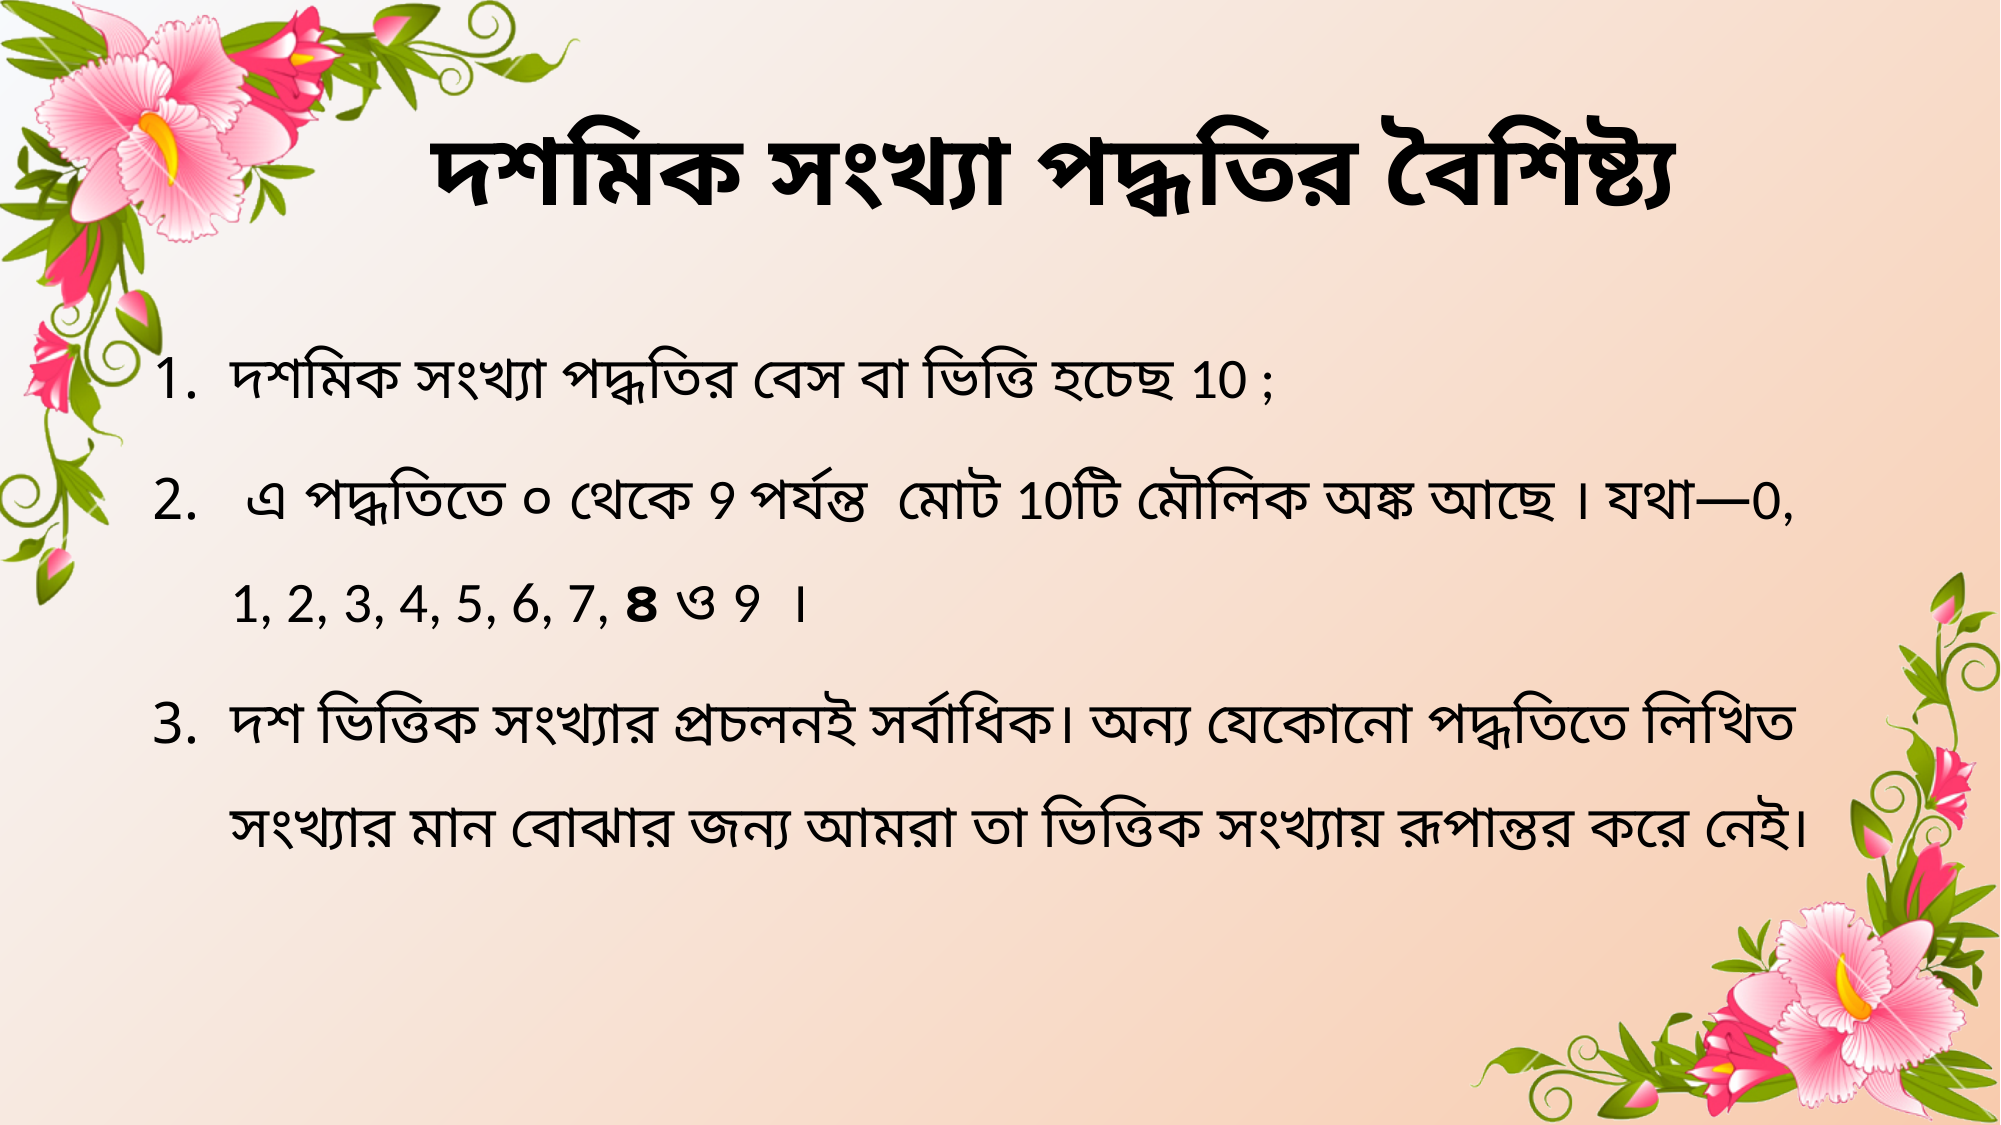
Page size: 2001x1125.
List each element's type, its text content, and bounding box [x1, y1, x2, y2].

picture [1463, 563, 2001, 1125]
picture [0, 0, 587, 614]
title দশমিক সংখ্যা পদ্ধতির বৈশিষ্ট্য [412, 82, 1695, 266]
list দশমিক সংখ্যা পদ্ধতির বেস বা ভিত্তি হচেছ 10 ; এ পদ্ধতিতে ০ থেকে 9 পর্যন্ত মোট 10টি মৌলিক অঙ্ক আছে । যথা—0, 1, 2, 3, 4, 5, 6, 7, ৪ ও 9 । দশ ভিত্তিক সংখ্যার প্রচলনই সর্বাধিক। অন্য যেকোনো পদ্ধতিতে লিখিত সংখ্যার মান বোঝার জন্য আমরা তা ভিত্তিক সংখ্যায় রূপান্তর করে নেই। [137, 299, 1863, 952]
